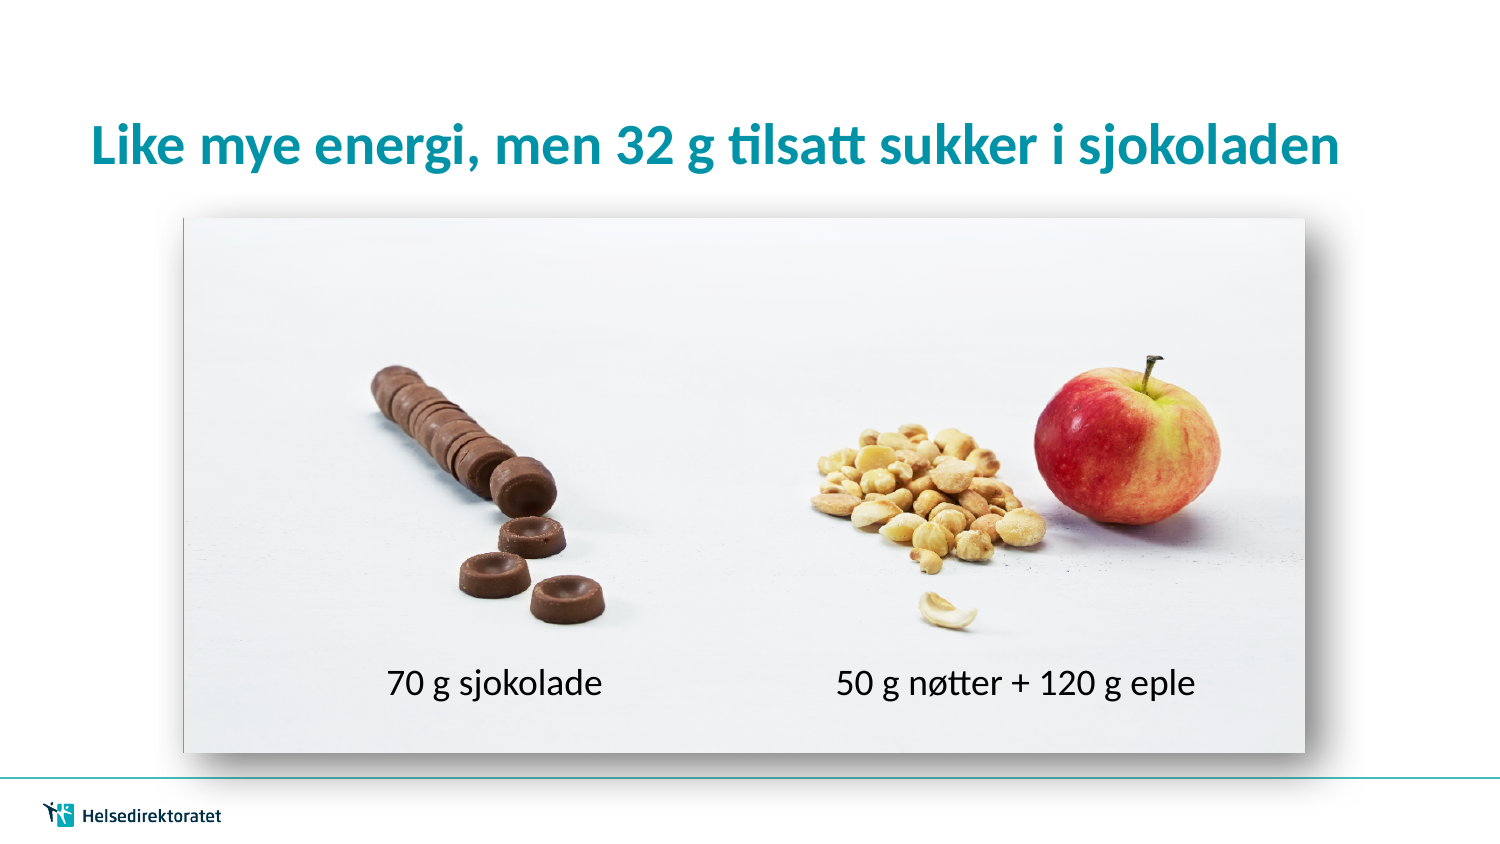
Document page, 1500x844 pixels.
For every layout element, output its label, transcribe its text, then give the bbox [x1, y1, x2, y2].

title Like mye energi, men 32 g tilsatt sukker i sjokoladen [76, 97, 1424, 184]
picture [43, 802, 221, 827]
picture [182, 218, 1306, 753]
